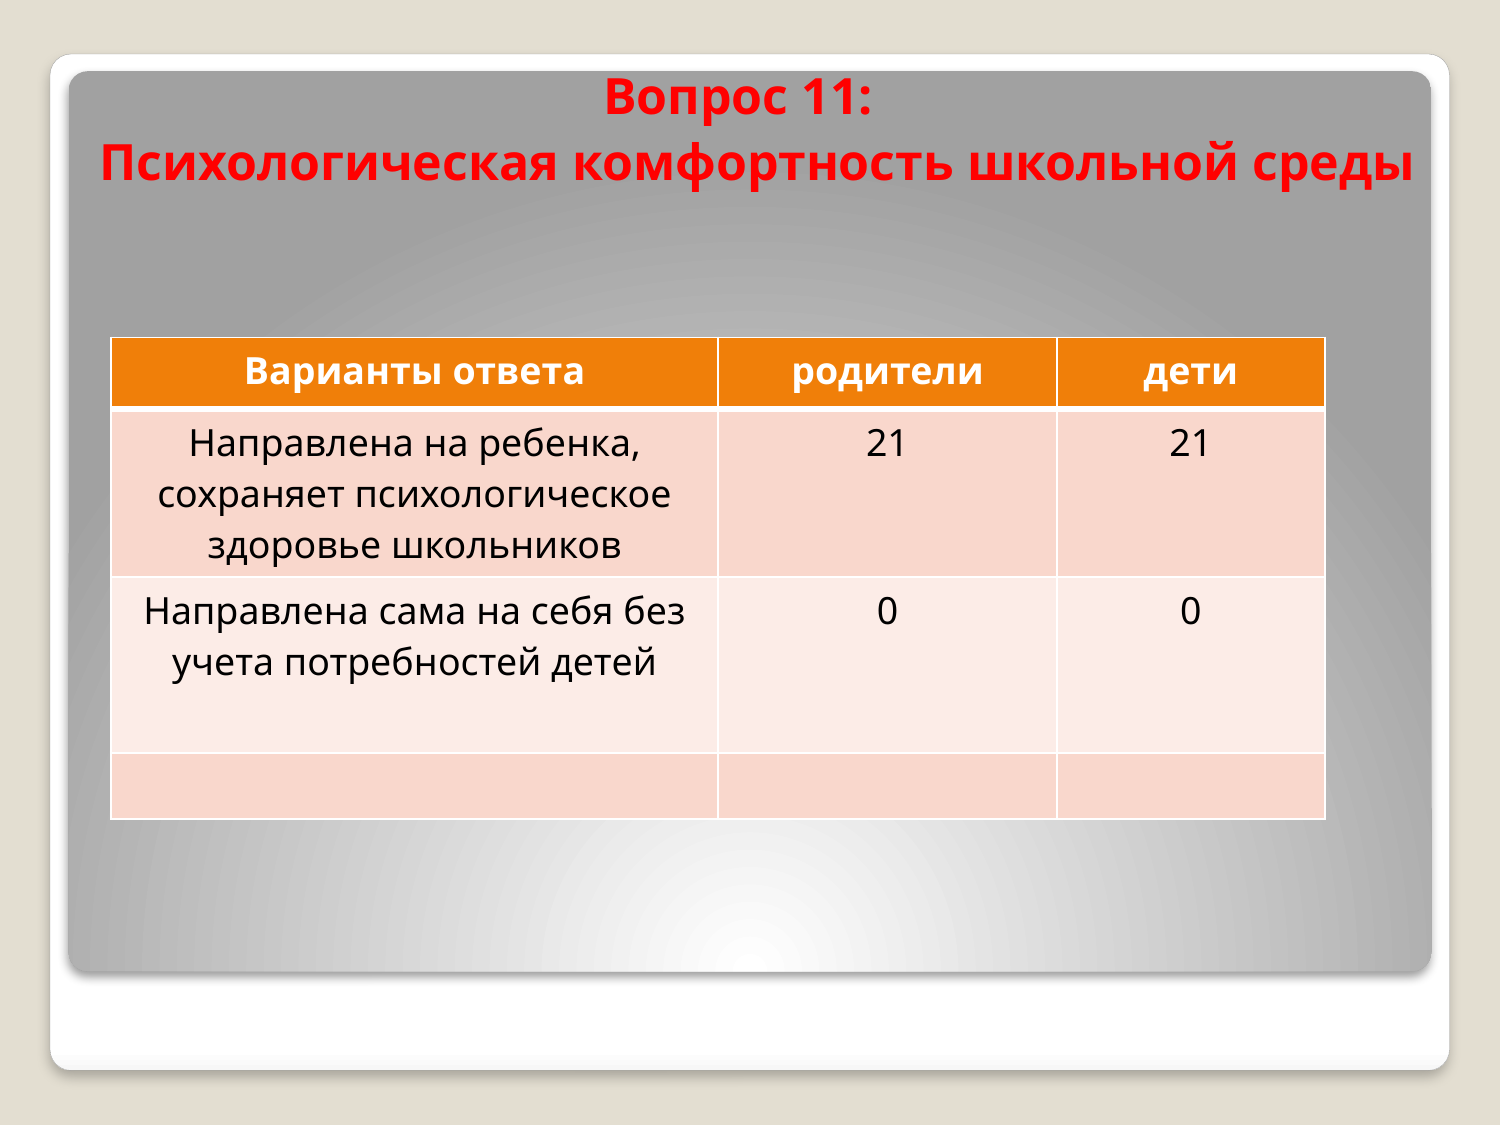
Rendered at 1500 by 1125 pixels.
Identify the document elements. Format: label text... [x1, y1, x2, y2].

table_cell [1058, 754, 1324, 818]
table_header Варианты ответа [112, 338, 717, 406]
table_header дети [1058, 338, 1324, 406]
table_cell [112, 754, 717, 818]
table_cell 21 [719, 412, 1056, 576]
table_cell 0 [719, 578, 1056, 752]
table_header родители [719, 338, 1056, 406]
table_cell Направлена на ребенка, сохраняет психологическое здоровье школьников [112, 412, 717, 576]
table_cell 21 [1058, 412, 1324, 576]
list Вопрос 11: Психологическая комфортность школьной среды [62, 50, 1438, 1013]
table_cell [719, 754, 1056, 818]
table_cell Направлена сама на себя без учета потребностей детей [112, 578, 717, 752]
table_cell 0 [1058, 578, 1324, 752]
